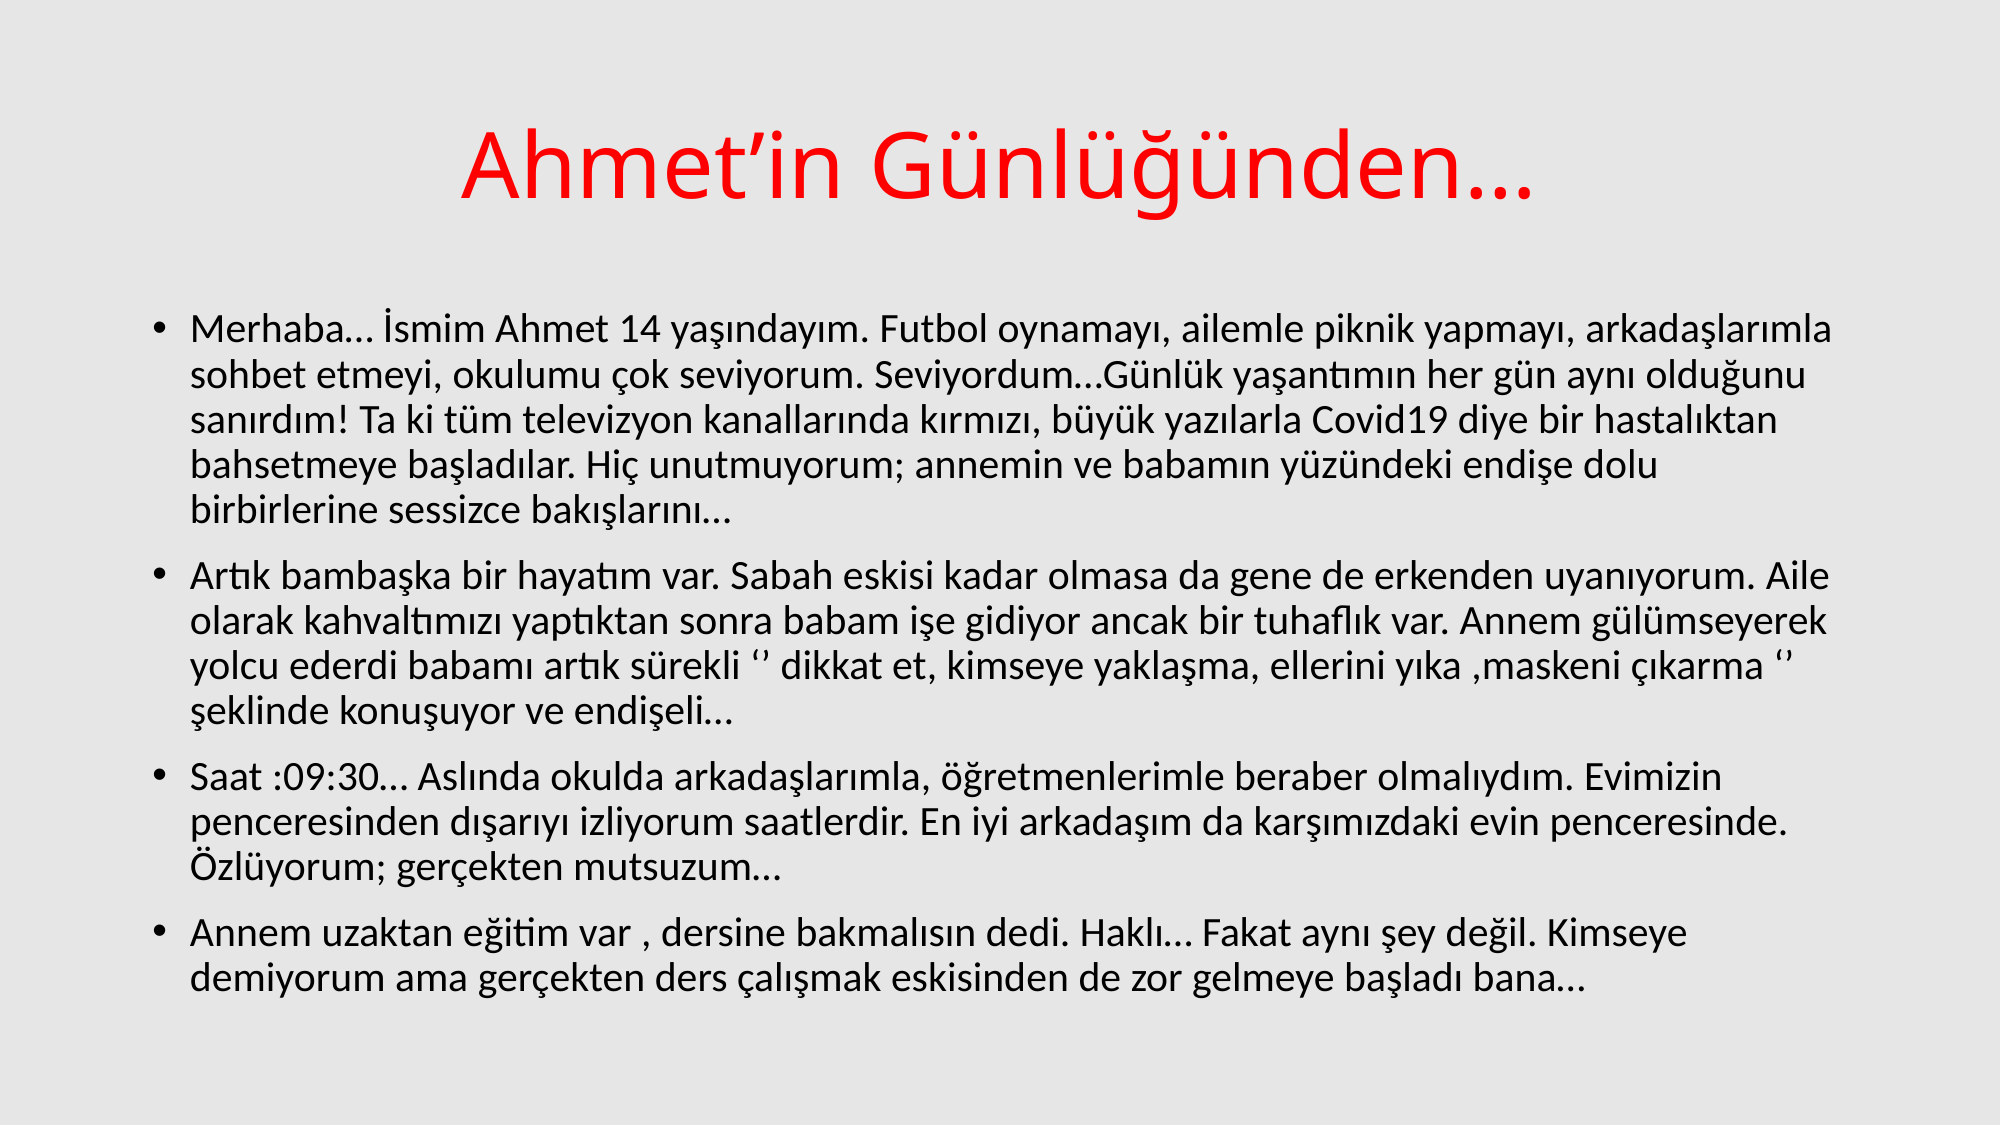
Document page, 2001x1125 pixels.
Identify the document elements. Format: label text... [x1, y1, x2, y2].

title Ahmet’in Günlüğünden… [137, 59, 1863, 278]
list Merhaba… İsmim Ahmet 14 yaşındayım. Futbol oynamayı, ailemle piknik yapmayı, arkadaşlarımla sohbet etmeyi, okulumu çok seviyorum. Seviyordum…Günlük yaşantımın her gün aynı olduğunu sanırdım! Ta ki tüm televizyon kanallarında kırmızı, büyük yazılarla Covid19 diye bir hastalıktan bahsetmeye başladılar. Hiç unutmuyorum; annemin ve babamın yüzündeki endişe dolu birbirlerine sessizce bakışlarını… Artık bambaşka bir hayatım var. Sabah eskisi kadar olmasa da gene de erkenden uyanıyorum. Aile olarak kahvaltımızı yaptıktan sonra babam işe gidiyor ancak bir tuhaflık var. Annem gülümseyerek yolcu ederdi babamı artık sürekli ‘’ dikkat et, kimseye yaklaşma, ellerini yıka ,maskeni çıkarma ‘’ şeklinde konuşuyor ve endişeli… Saat :09:30… Aslında okulda arkadaşlarımla, öğretmenlerimle beraber olmalıydım. Evimizin penceresinden dışarıyı izliyorum saatlerdir. En iyi arkadaşım da karşımızdaki evin penceresinde. Özlüyorum; gerçekten mutsuzum… Annem uzaktan eğitim var , dersine bakmalısın dedi. Haklı… Fakat aynı şey değil. Kimseye demiyorum ama gerçekten ders çalışmak eskisinden de zor gelmeye başladı bana… [137, 299, 1863, 1014]
